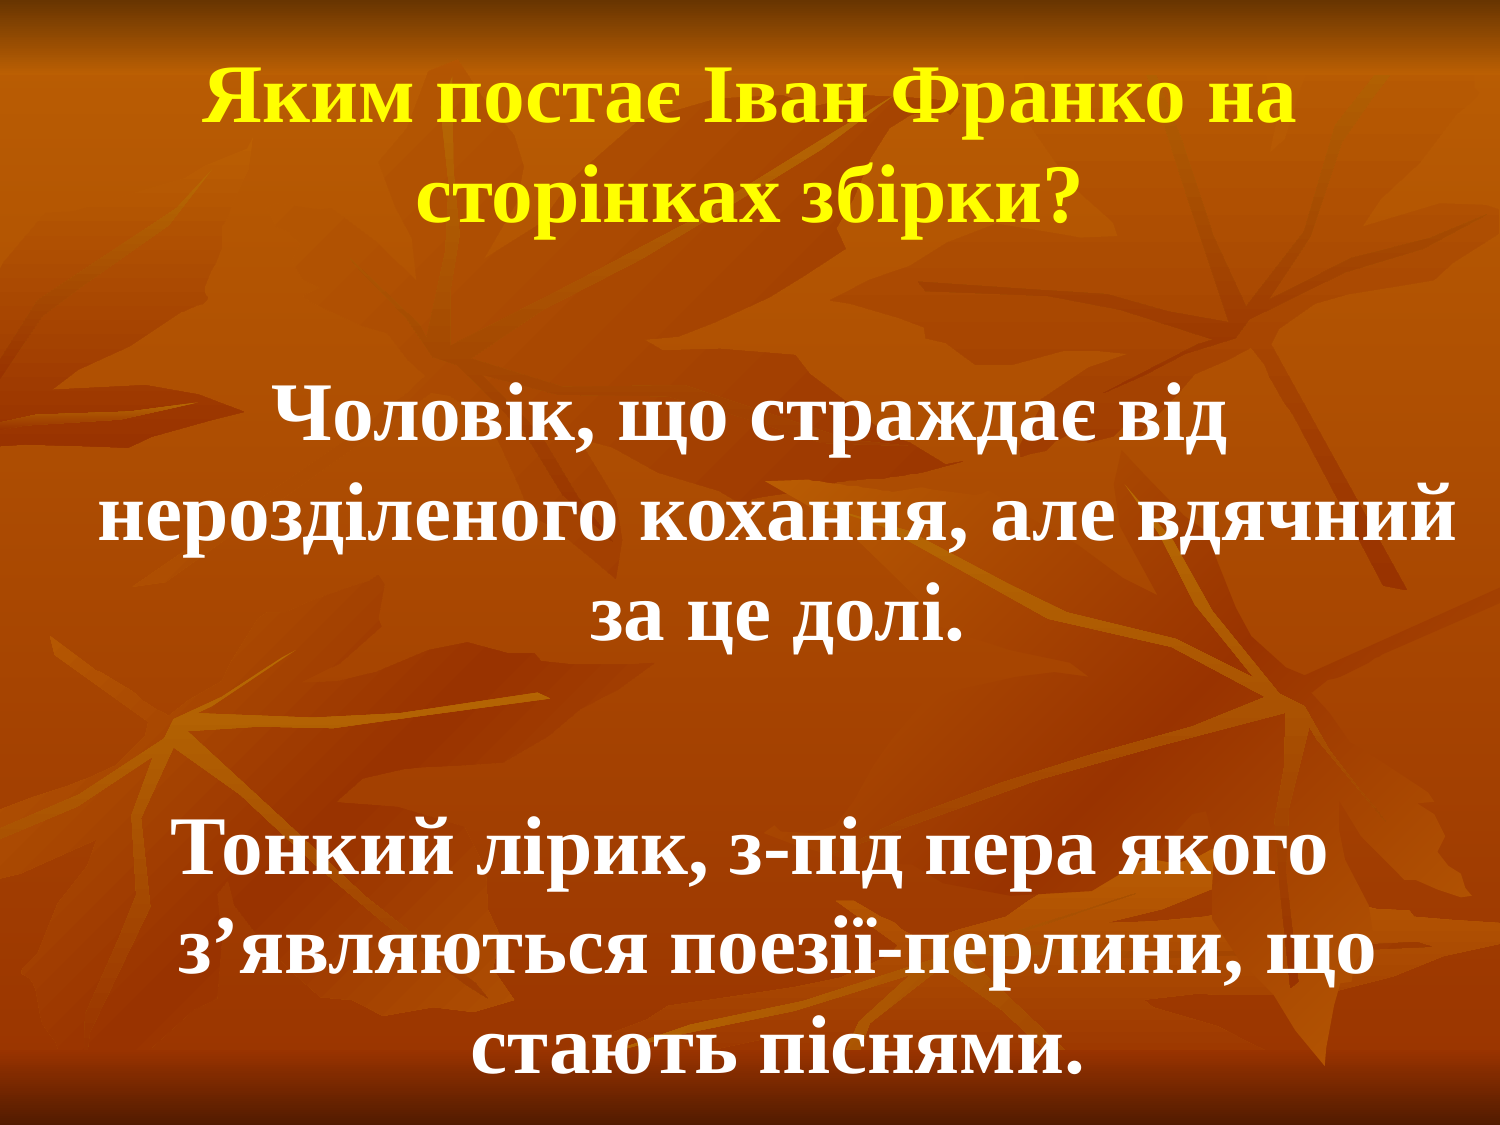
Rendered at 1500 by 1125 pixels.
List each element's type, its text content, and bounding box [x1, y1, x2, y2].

list Чоловік, що страждає від нерозділеного кохання, але вдячний за це долі. Тонкий лірик, з-під пера якого з’являються поезії-перлини, що стають піснями. [0, 349, 1500, 1058]
title Яким постає Іван Франко на сторінках збірки? [74, 45, 1426, 234]
